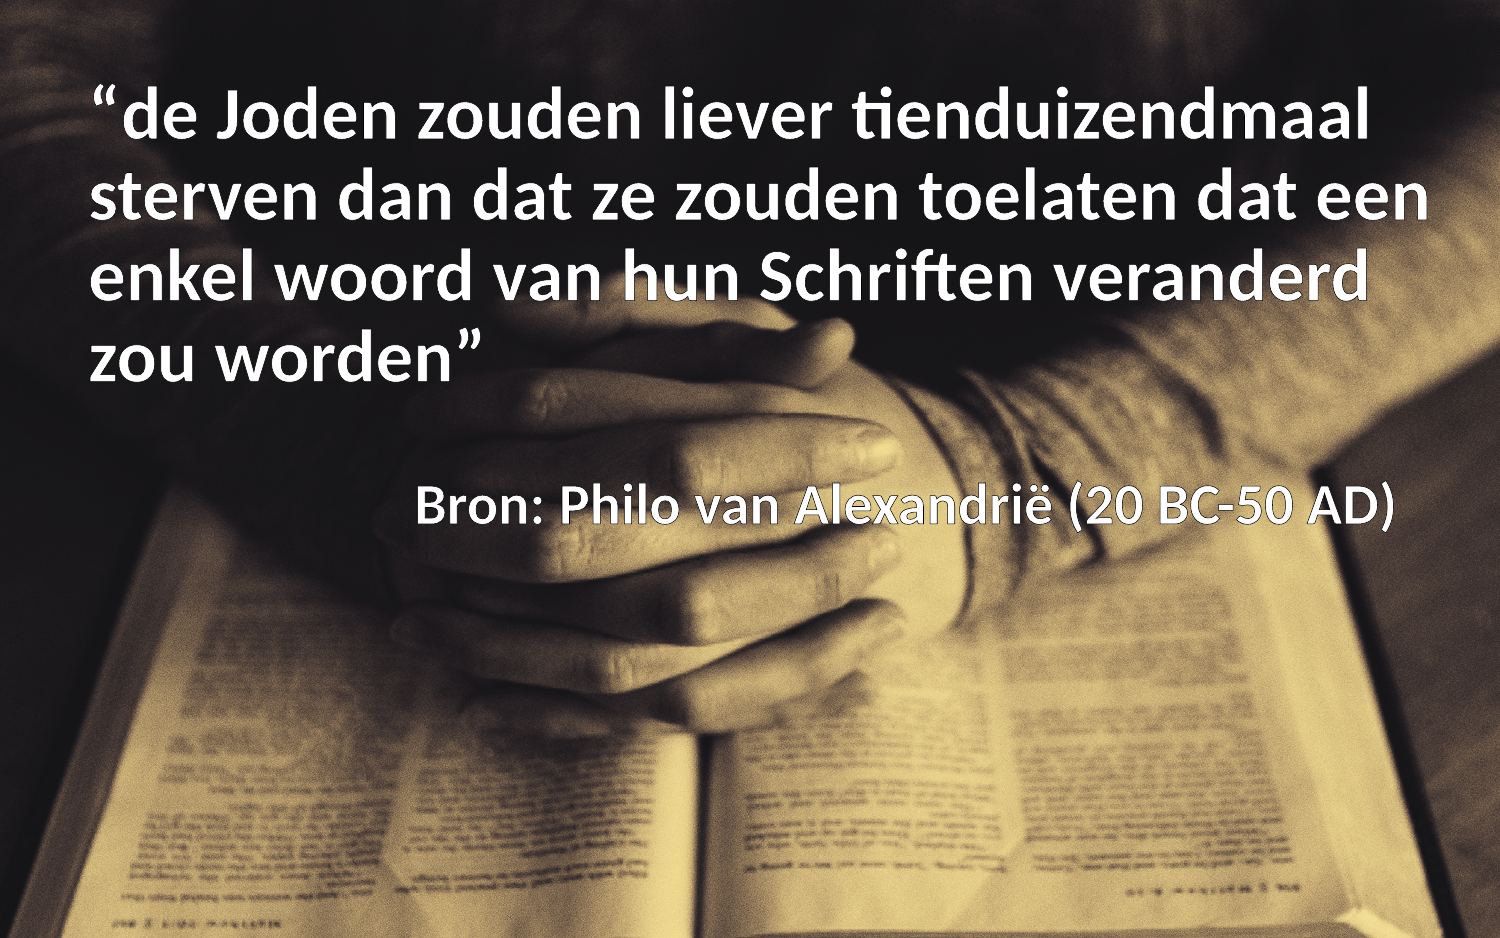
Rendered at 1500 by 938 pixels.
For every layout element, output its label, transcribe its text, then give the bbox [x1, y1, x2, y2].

text_box “de Joden zouden liever tienduizendmaal sterven dan dat ze zouden toelaten dat een enkel woord van hun Schriften veranderd zou worden” [73, 66, 1484, 436]
picture [0, 0, 1500, 938]
text_box Bron: Philo van Alexandrië (20 BC-50 AD) [399, 466, 1428, 569]
